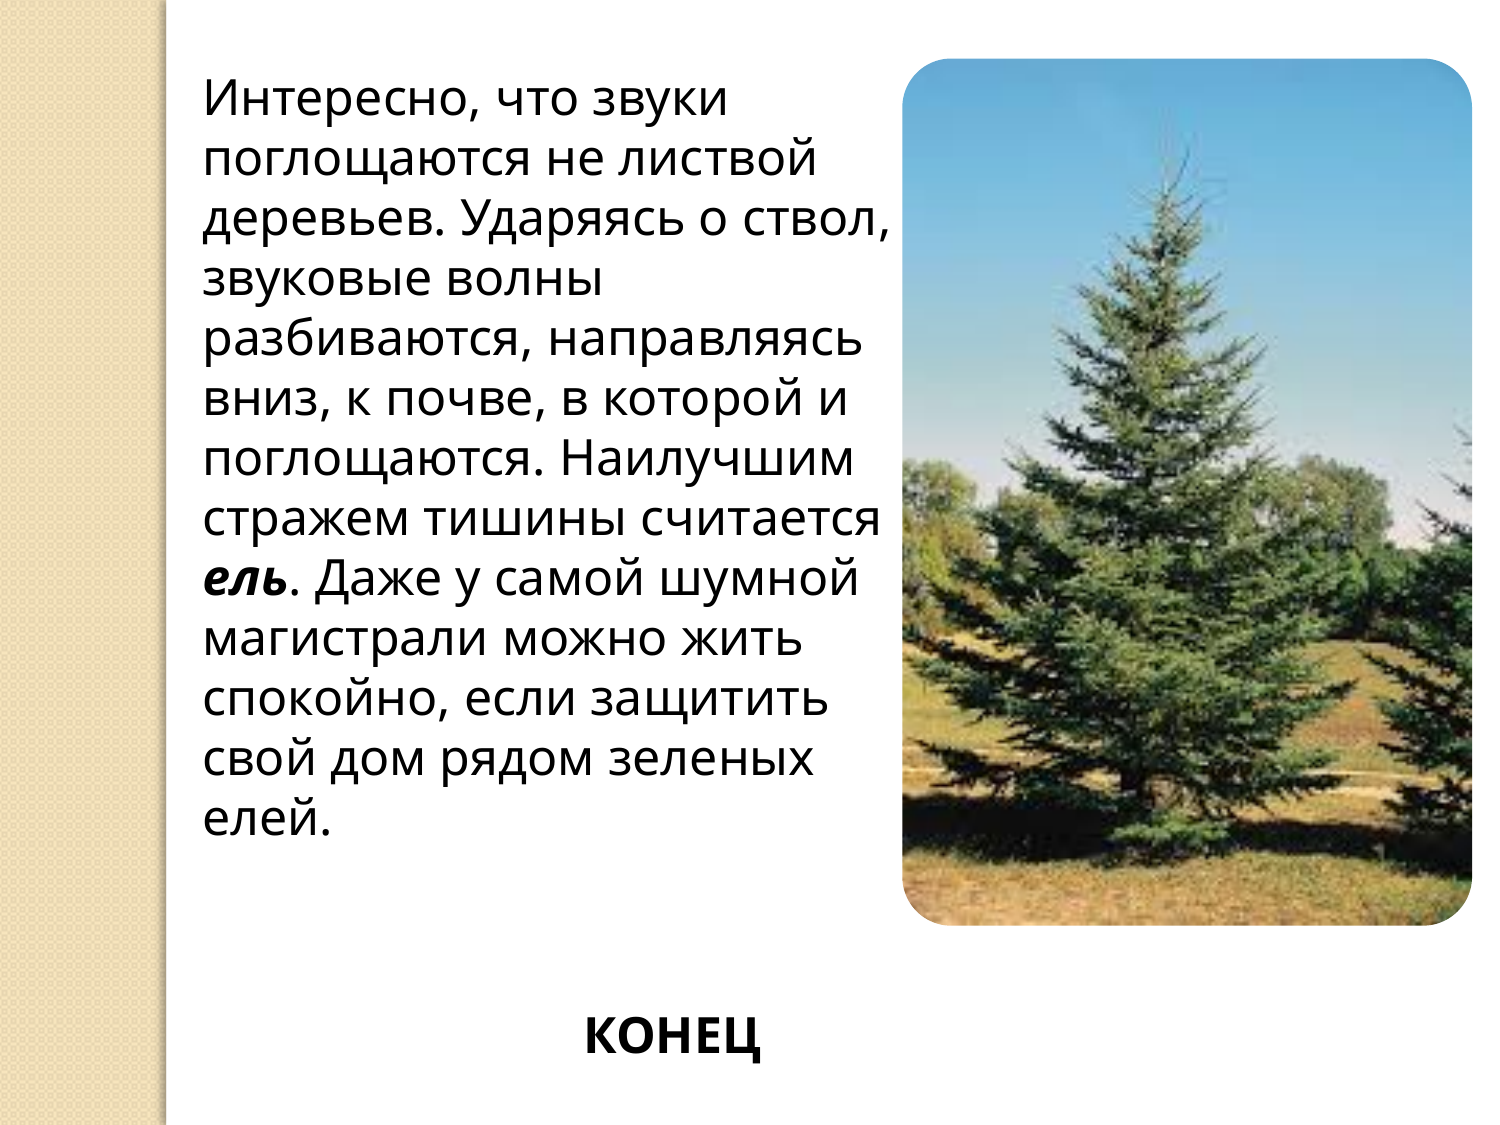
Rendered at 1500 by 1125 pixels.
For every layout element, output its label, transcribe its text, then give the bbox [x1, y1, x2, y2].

text_box КОНЕЦ [569, 996, 777, 1071]
picture [902, 58, 1473, 926]
text_box Интересно, что звуки поглощаются не листвой деревьев. Ударяясь о ствол, звуковые волны разбиваются, направляясь вниз, к почве, в которой и поглощаются. Наилучшим стражем тишины считается ель. Даже у самой шумной магистрали можно жить спокойно, если защитить свой дом рядом зеленых елей. [187, 58, 898, 854]
